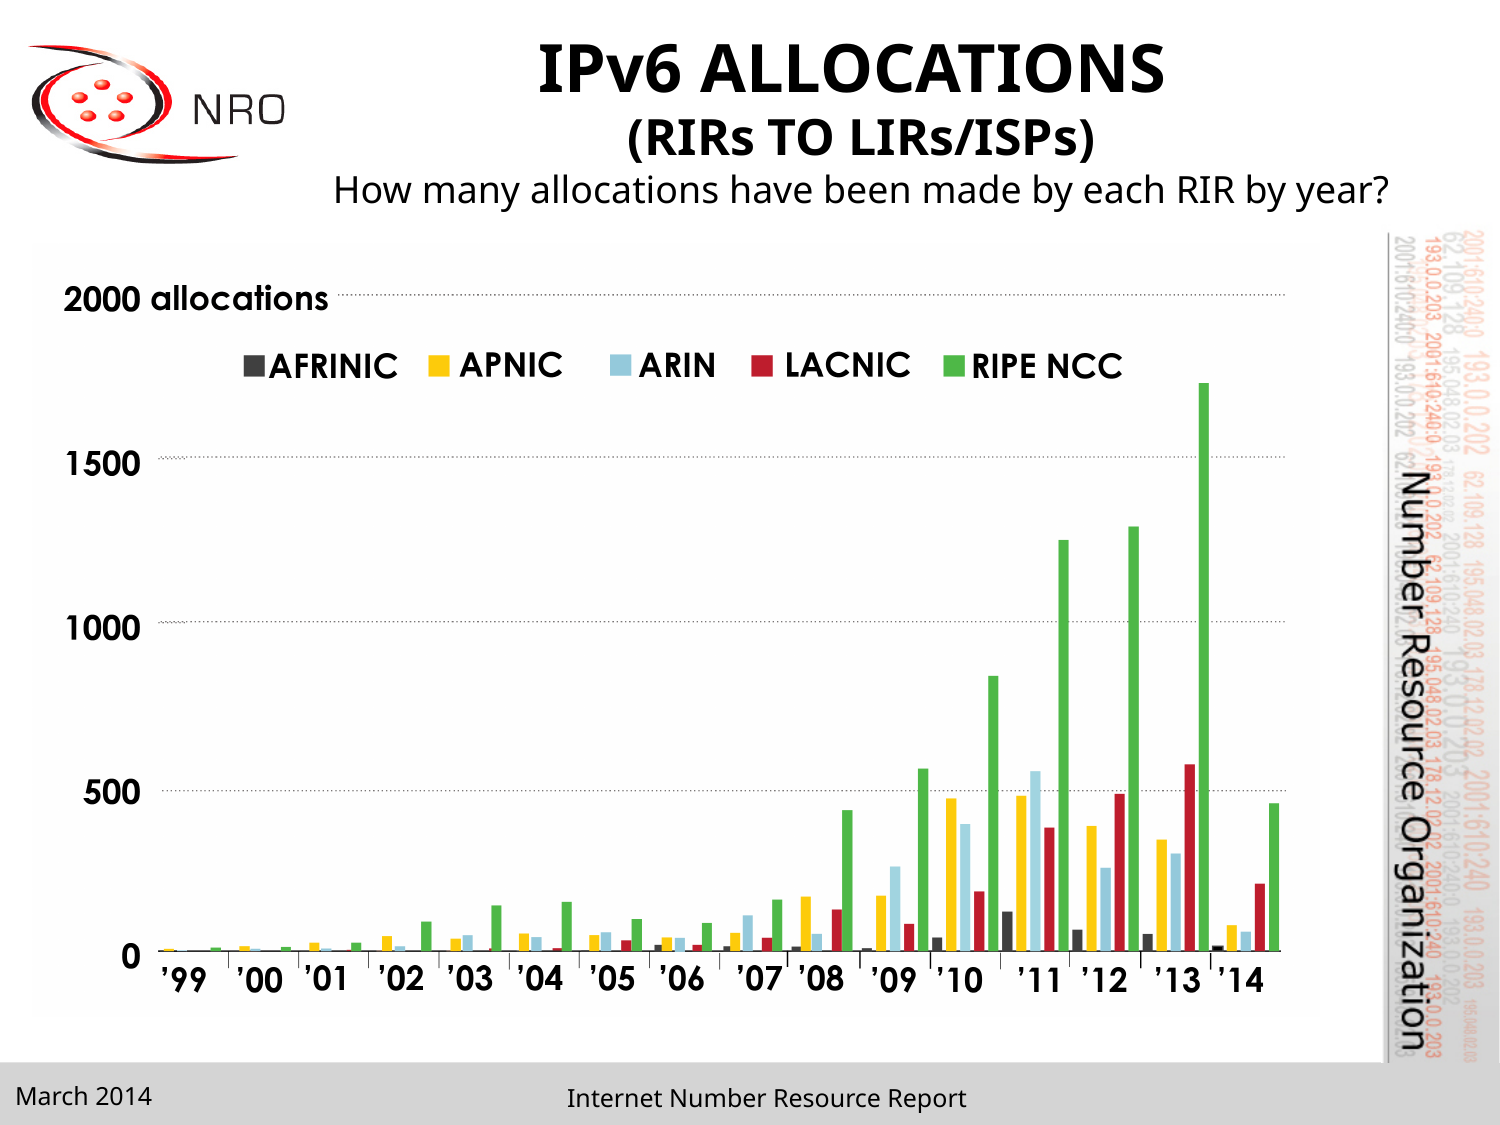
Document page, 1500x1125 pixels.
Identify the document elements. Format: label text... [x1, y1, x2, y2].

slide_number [0, 1072, 351, 1113]
picture [22, 41, 222, 168]
picture [32, 243, 1320, 1017]
title IPv6 ALLOCATIONS (RIRs TO LIRs/ISPs) How many allocations have been made by each RIR by year? [222, 24, 1500, 212]
picture [1381, 212, 1500, 1063]
footer Internet Number Resource Report [457, 1074, 1078, 1113]
